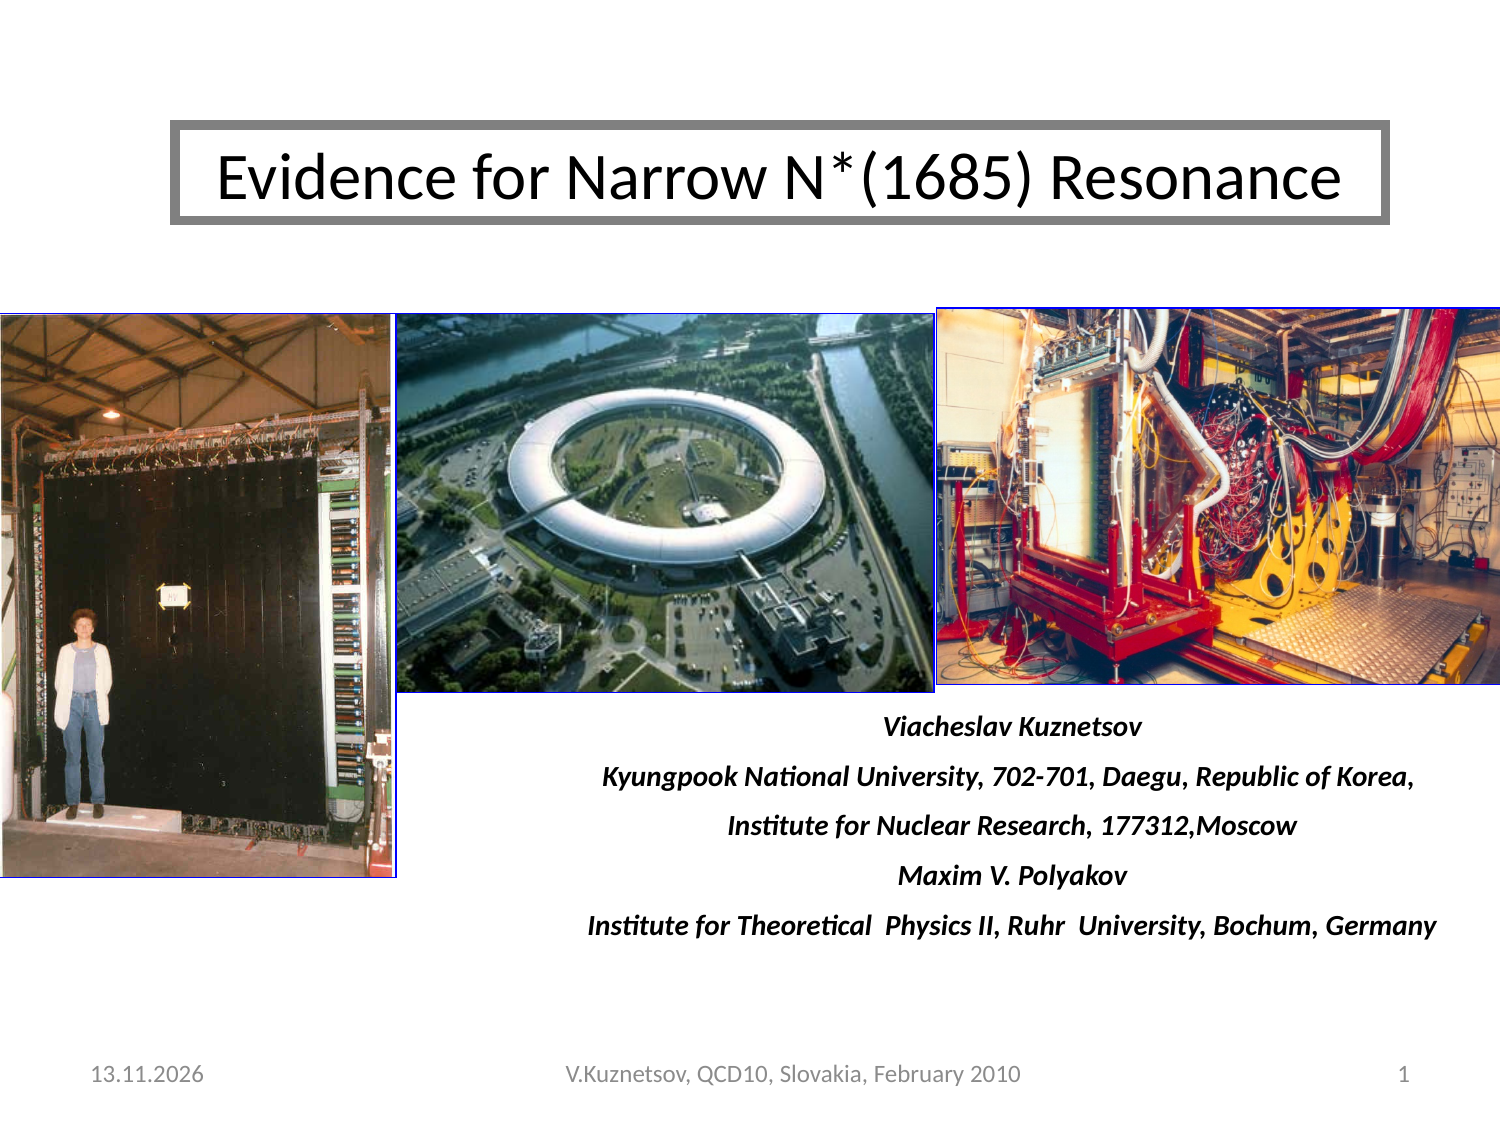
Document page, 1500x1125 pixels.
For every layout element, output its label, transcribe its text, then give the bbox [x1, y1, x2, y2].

footer V.Kuznetsov, QCD10, Slovakia, February 2010 [512, 1042, 1074, 1103]
picture [937, 308, 1500, 685]
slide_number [75, 1042, 425, 1103]
picture [0, 314, 934, 878]
text_box Viacheslav Kuznetsov Kyungpook National University, 702-701, Daegu, Republic of Korea, Institute for Nuclear Research, 177312,Moscow Maxim V. Polyakov Institute for Theoretical Physics II, Ruhr University, Bochum, Germany [524, 699, 1500, 998]
text_box Evidence for Narrow N*(1685) Resonance [174, 124, 1386, 221]
slide_number 1 [1074, 1042, 1425, 1103]
